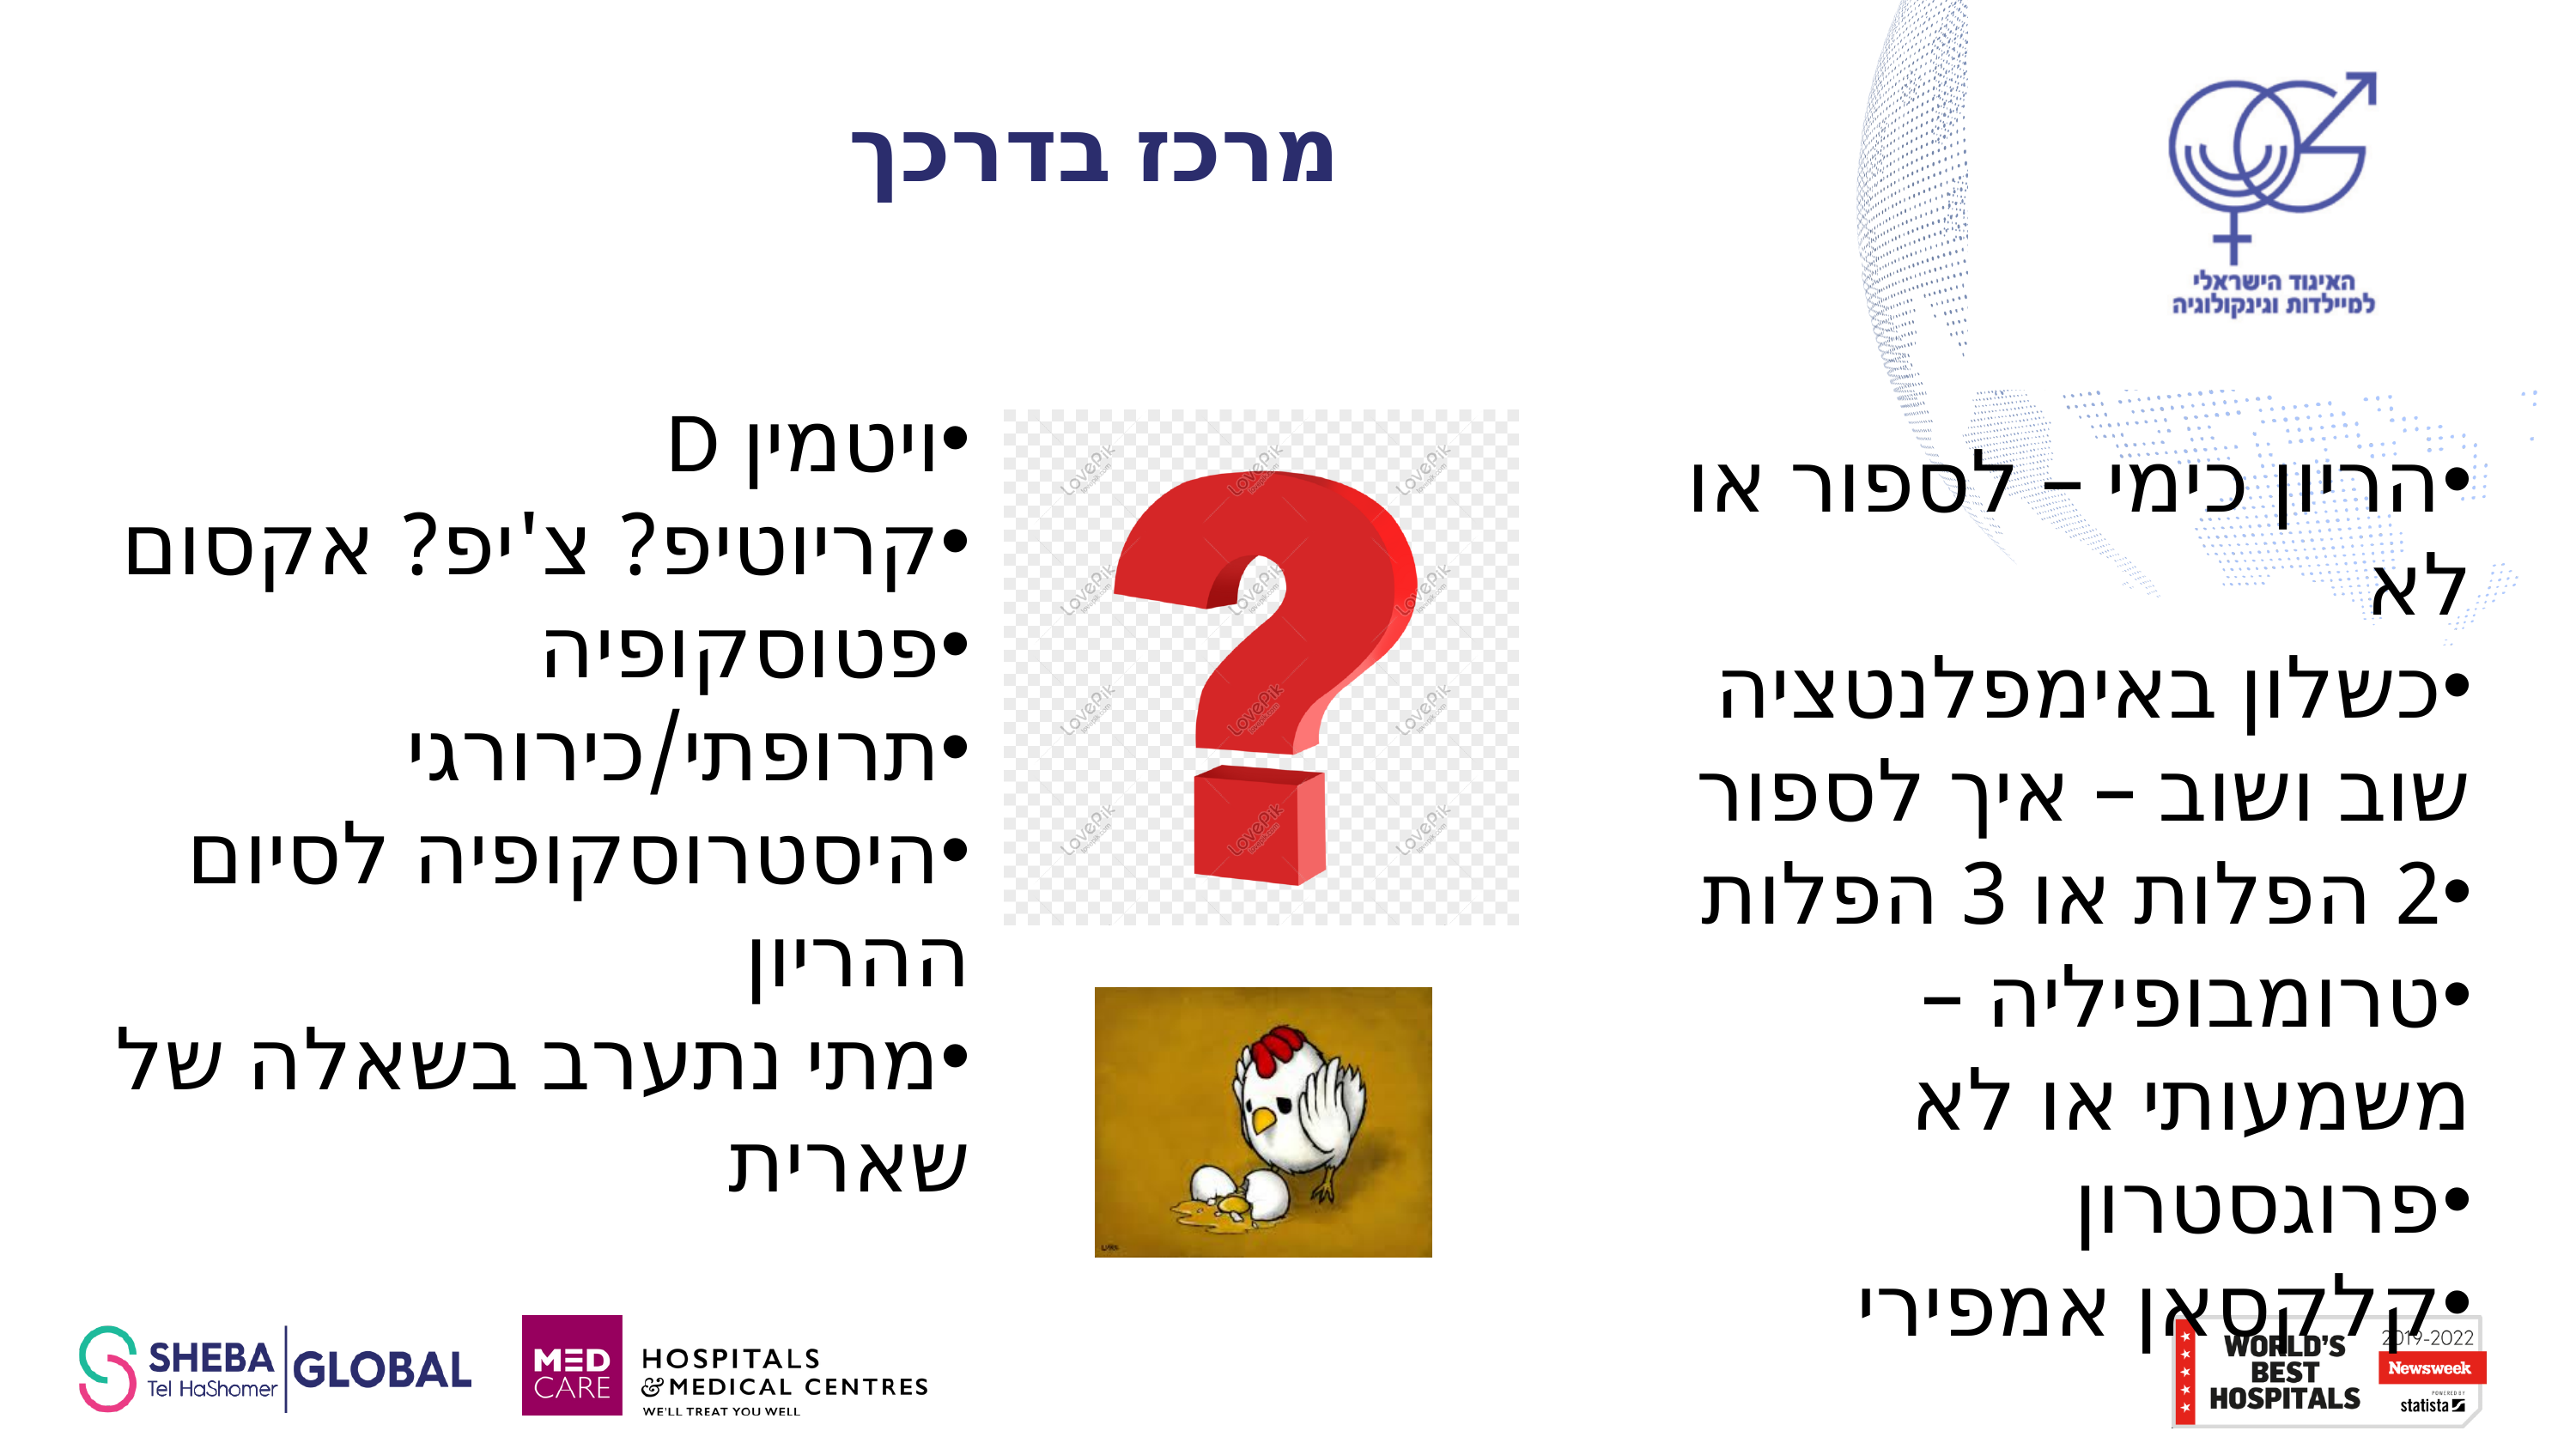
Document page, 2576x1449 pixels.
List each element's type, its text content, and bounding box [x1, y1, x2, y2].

picture [1003, 409, 1520, 925]
picture [63, 1297, 487, 1428]
text_box ויטמין D קריוטיפ? צ'יפ? אקסום פטוסקופיה תרופתי/כירורגי היסטרוסקופיה לסיום ההריון מתי נתערב בשאלה של שארית [70, 379, 984, 1216]
picture [1967, 0, 2576, 391]
picture [2172, 1315, 2487, 1428]
text_box הריון כימי – לספור או לא כשלון באימפלנטציה שוב ושוב – איך לספור 2 הפלות או 3 הפלות טרומבופיליה – משמעותי או לא פרוגסטרון קלקסאן אמפירי [1571, 420, 2485, 1360]
title מרכז בדרכך [547, 85, 1643, 440]
picture [522, 1315, 934, 1416]
picture [1095, 987, 1432, 1258]
